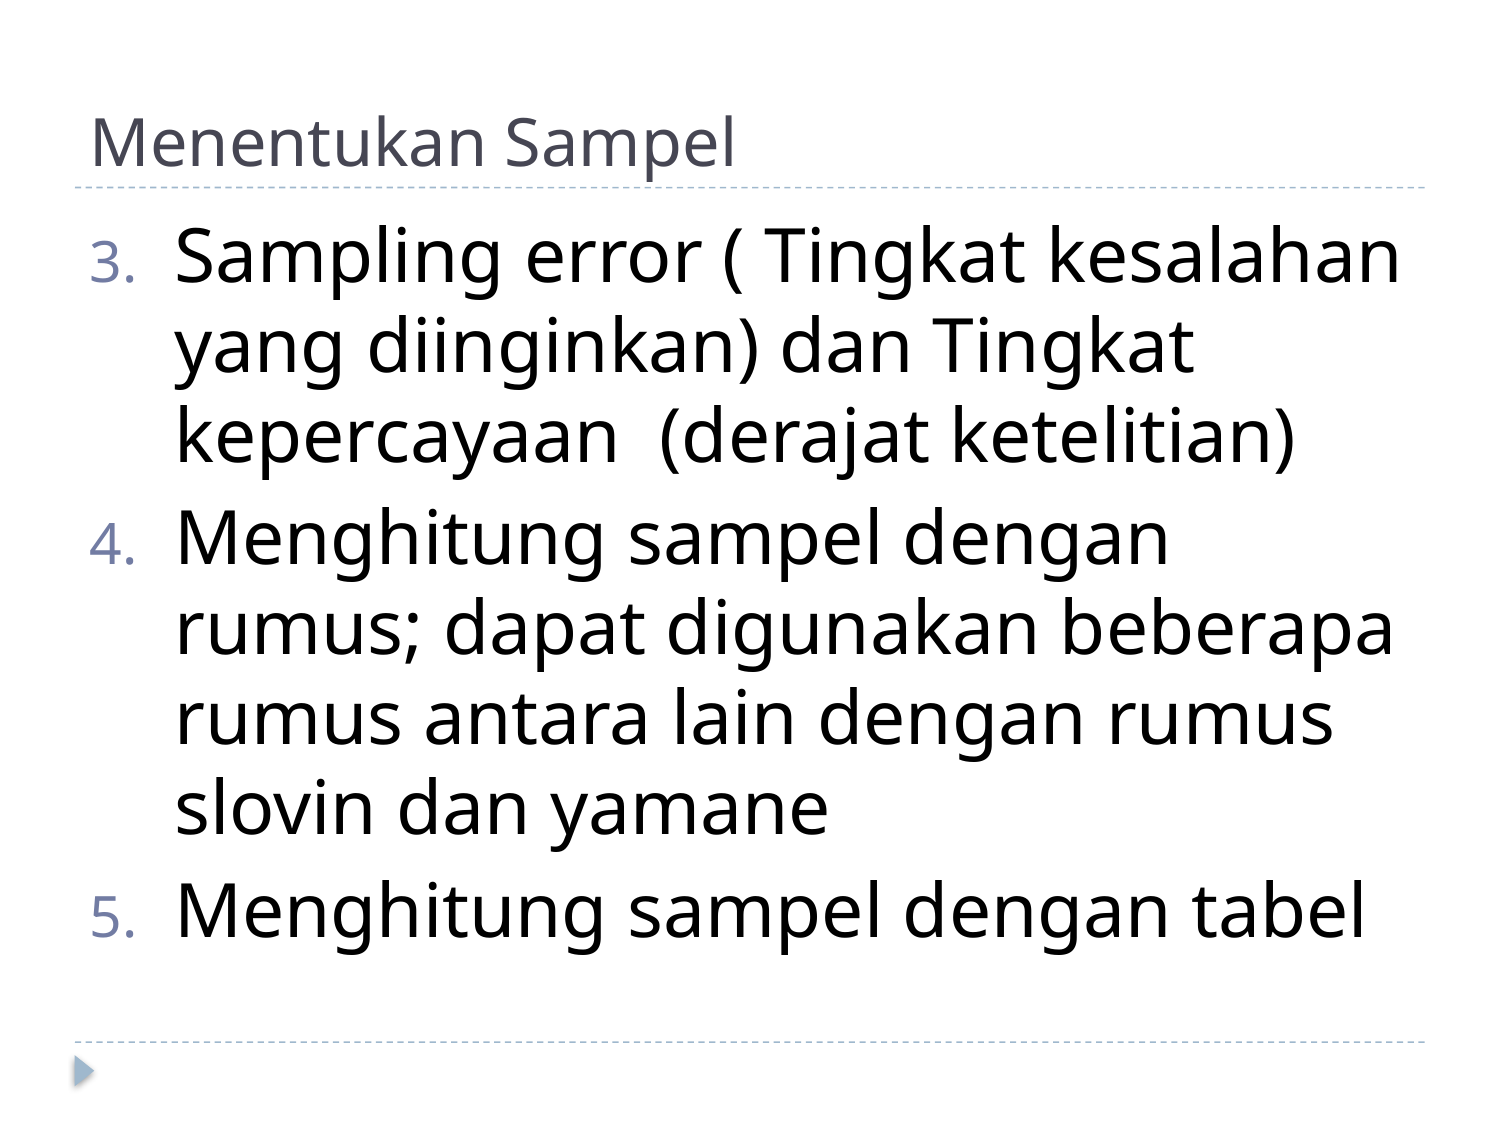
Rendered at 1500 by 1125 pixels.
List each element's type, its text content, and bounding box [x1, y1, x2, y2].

title Menentukan Sampel [75, 24, 1425, 188]
list Sampling error ( Tingkat kesalahan yang diinginkan) dan Tingkat kepercayaan (derajat ketelitian) Menghitung sampel dengan rumus; dapat digunakan beberapa rumus antara lain dengan rumus slovin dan yamane Menghitung sampel dengan tabel [75, 200, 1425, 1010]
